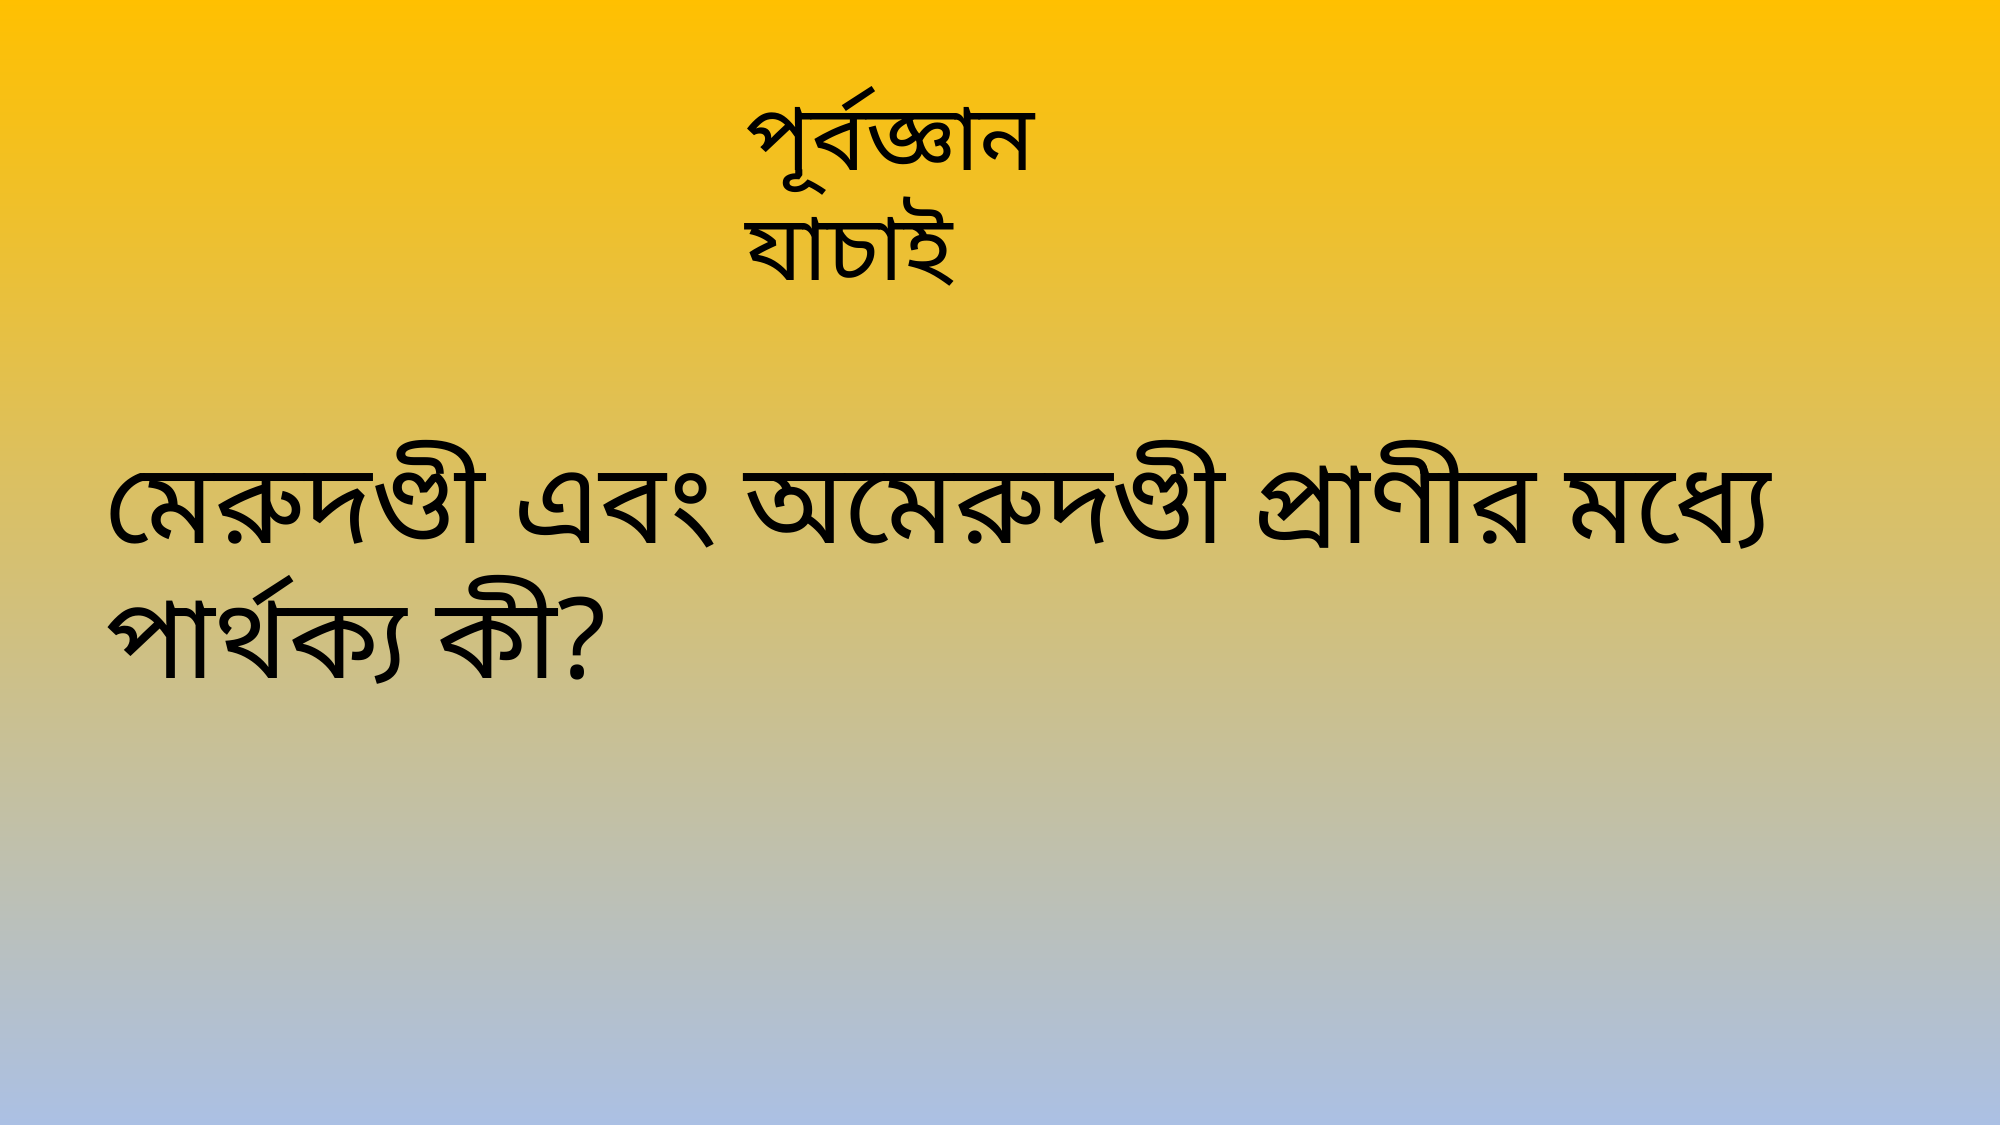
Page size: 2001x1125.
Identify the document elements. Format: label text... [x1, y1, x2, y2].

text_box পূর্বজ্ঞান যাচাই [730, 71, 1169, 307]
text_box মেরুদণ্ডী এবং অমেরুদণ্ডী প্রাণীর মধ্যে পার্থক্য কী? [90, 423, 1808, 709]
